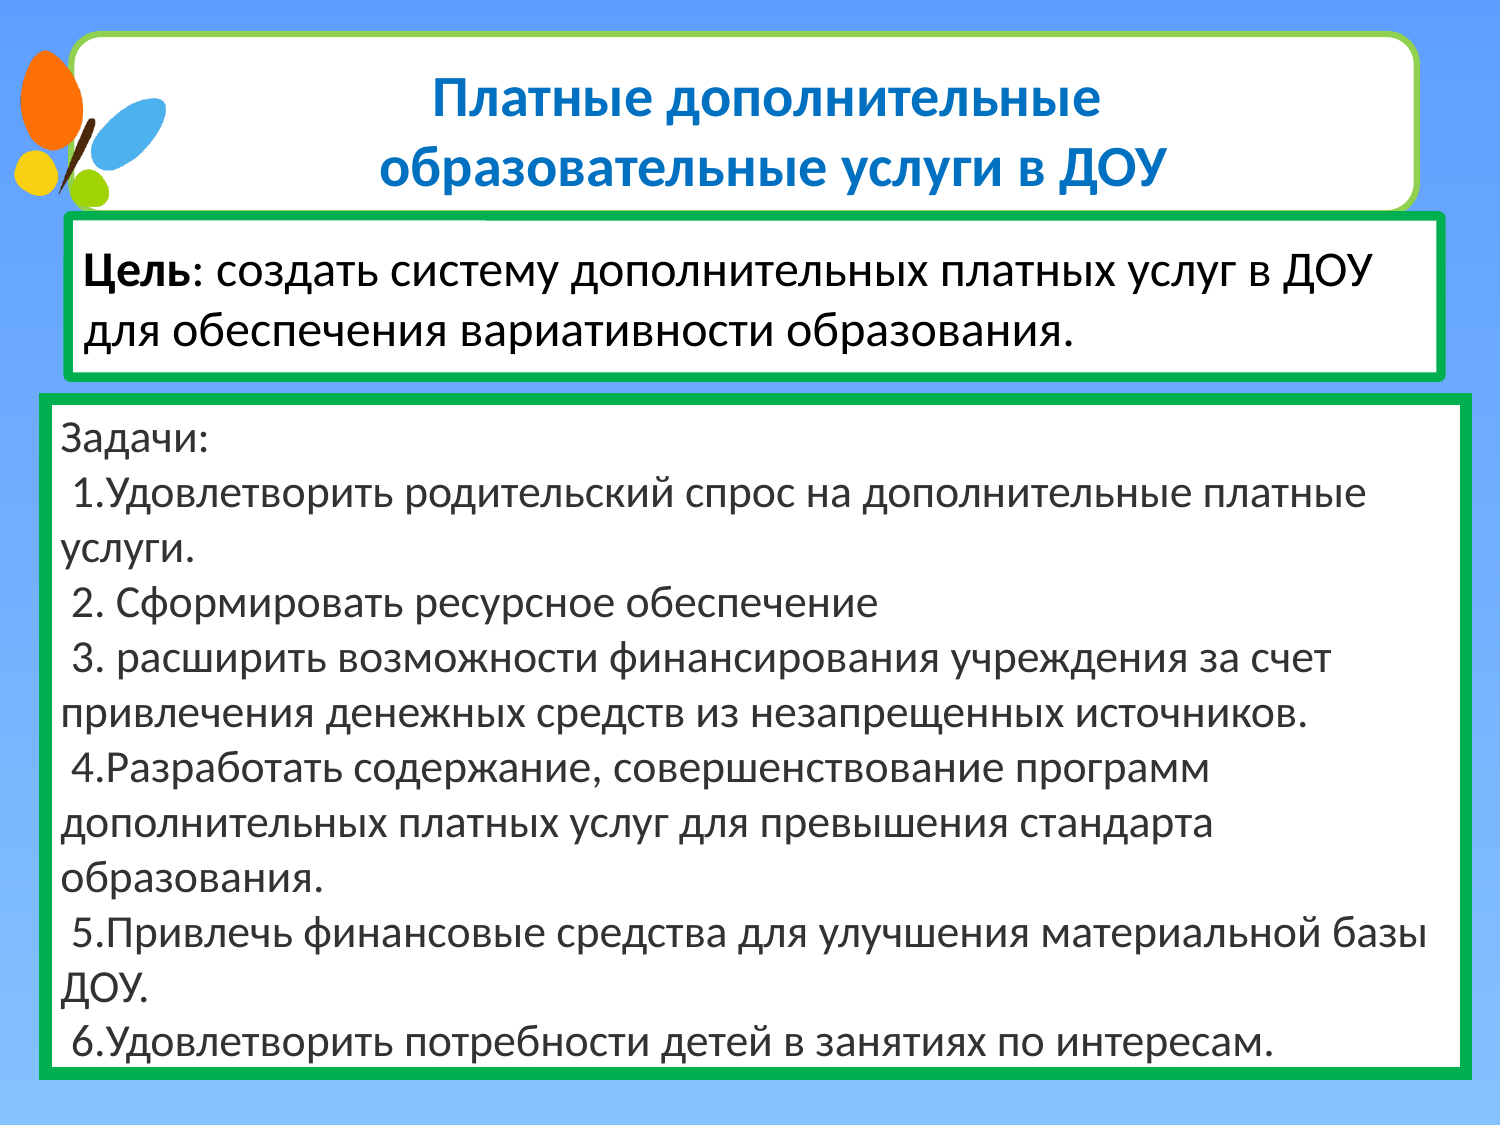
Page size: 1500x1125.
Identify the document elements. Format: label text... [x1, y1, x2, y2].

picture [14, 50, 166, 207]
text_box Задачи: 1.Удовлетворить родительский спрос на дополнительные платные услуги. 2. Сформировать ресурсное обеспечение 3. расширить возможности финансирования учреждения за счет привлечения денежных средств из незапрещенных источников. 4.Разработать содержание, совершенствование программ дополнительных платных услуг для превышения стандарта образования. 5.Привлечь финансовые средства для улучшения материальной базы ДОУ. 6.Удовлетворить потребности детей в занятиях по интересам. [44, 398, 1467, 1075]
text_box [73, 32, 1418, 214]
text_box Цель: создать систему дополнительных платных услуг в ДОУ для обеспечения вариативности образования. [67, 214, 1442, 379]
text_box Платные дополнительные образовательные услуги в ДОУ [166, 50, 1396, 206]
